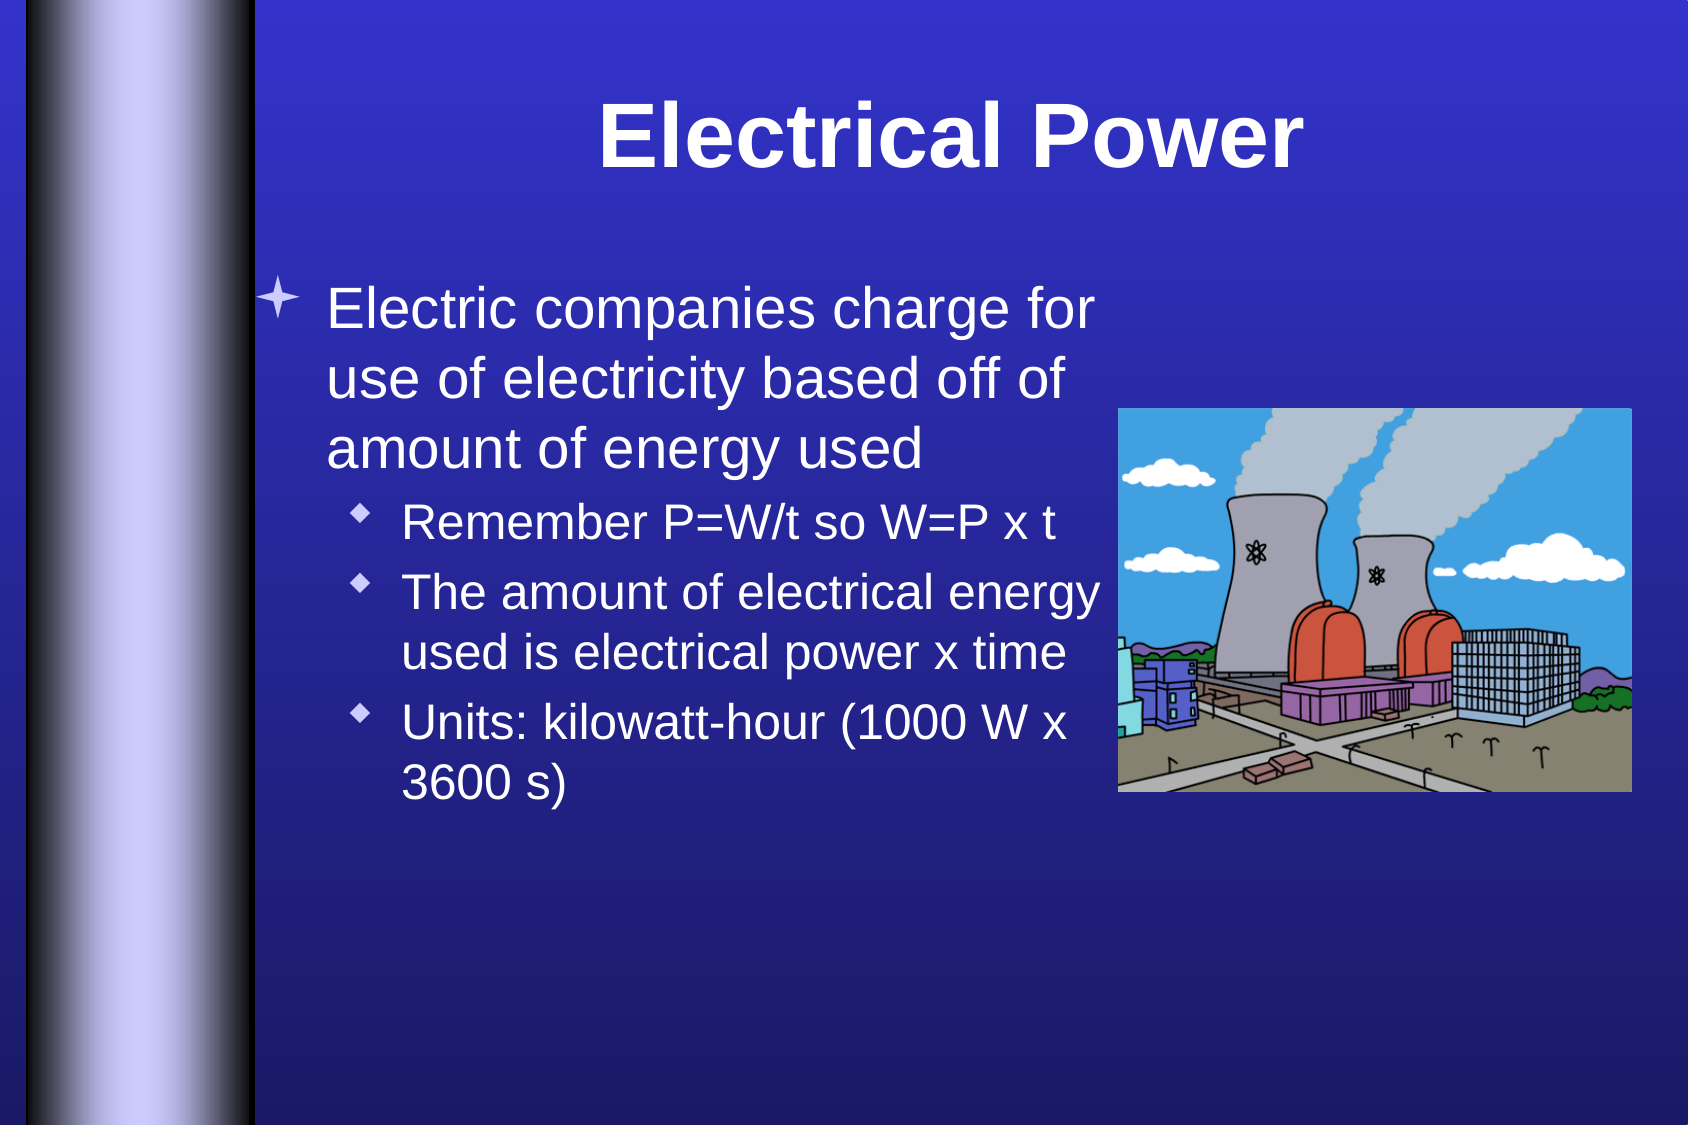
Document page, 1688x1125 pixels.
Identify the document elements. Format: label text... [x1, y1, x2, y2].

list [1118, 408, 1632, 792]
list Electric companies charge for use of electricity based off of amount of energy used Remember P=W/t so W=P x t The amount of electrical energy used is electrical power x time Units: kilowatt-hour (1000 W x 3600 s) [236, 261, 1129, 1001]
title Electrical Power [270, 36, 1634, 226]
